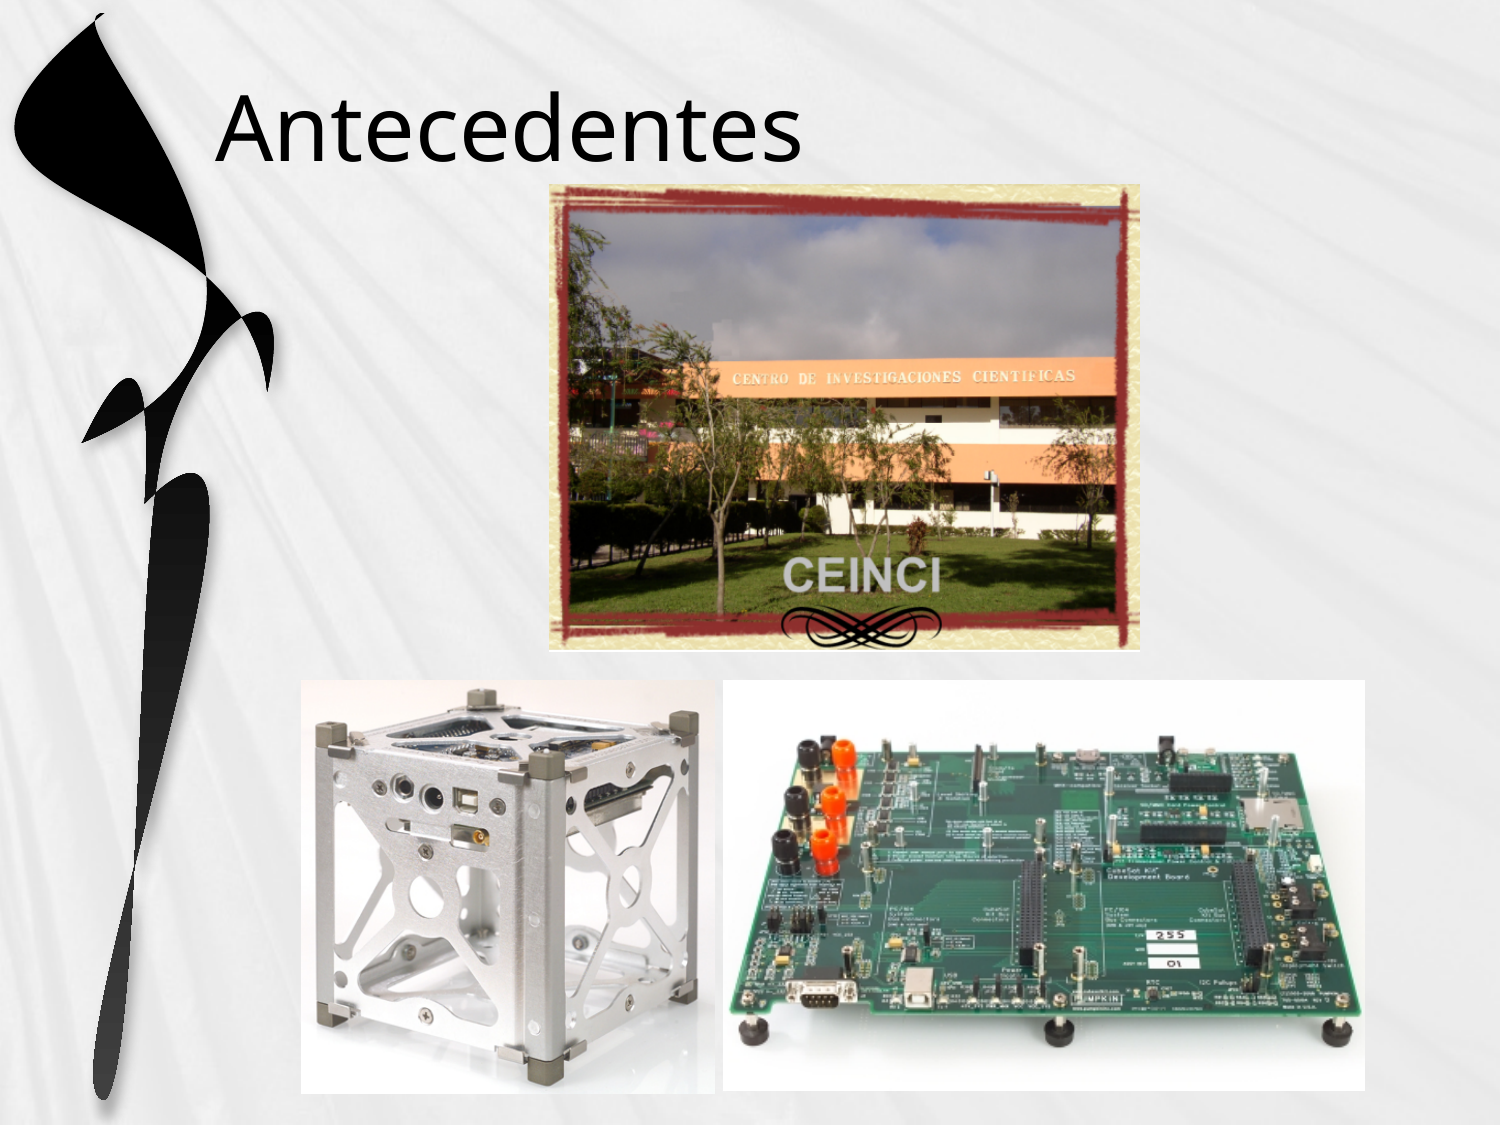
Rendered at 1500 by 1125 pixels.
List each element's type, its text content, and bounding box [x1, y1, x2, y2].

picture [301, 680, 715, 1095]
title Antecedentes [200, 12, 1317, 238]
picture [723, 680, 1365, 1091]
picture [549, 184, 1140, 652]
